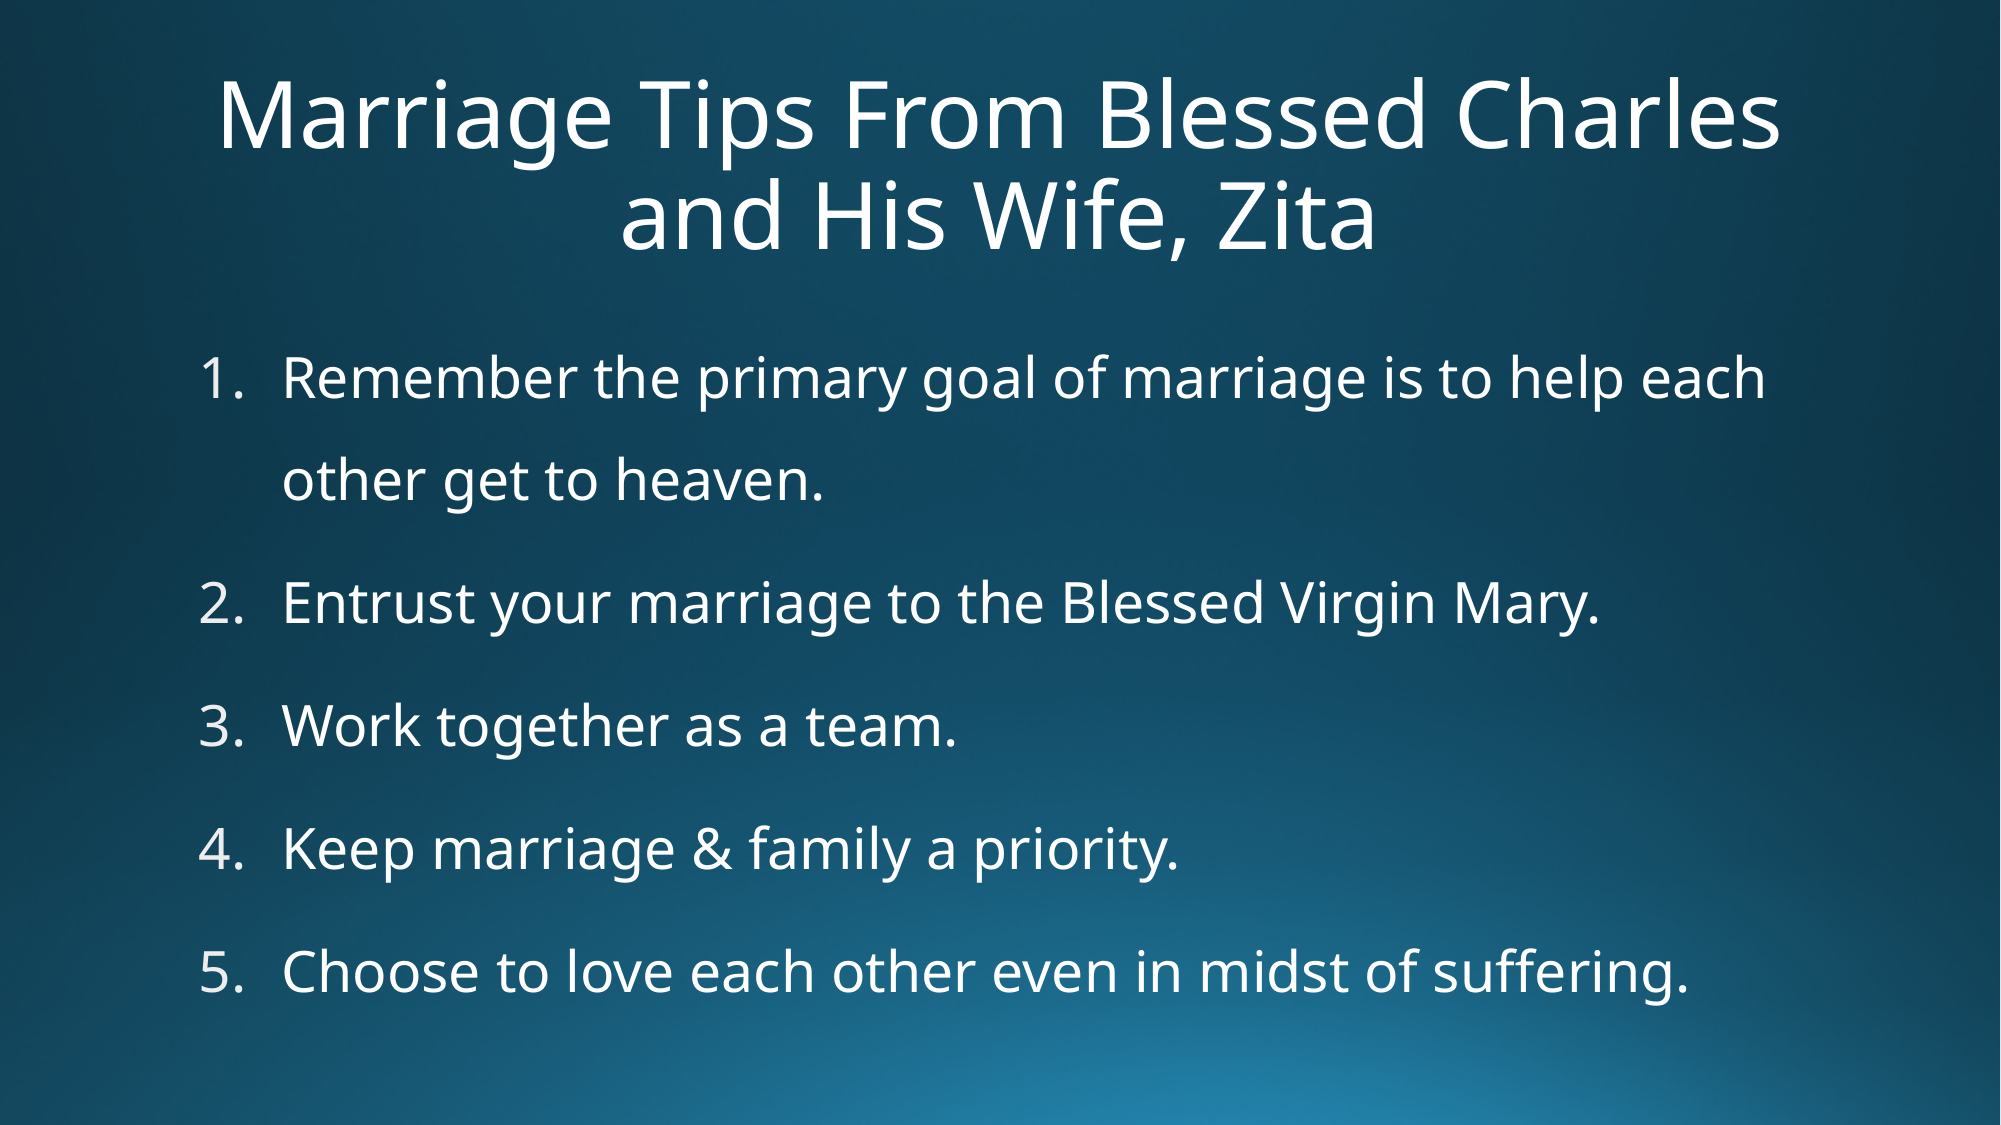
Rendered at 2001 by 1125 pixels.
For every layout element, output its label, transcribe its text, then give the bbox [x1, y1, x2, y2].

list Remember the primary goal of marriage is to help each other get to heaven. Entrust your marriage to the Blessed Virgin Mary. Work together as a team. Keep marriage & family a priority. Choose to love each other even in midst of suffering. [183, 299, 1863, 1014]
title Marriage Tips From Blessed Charles and His Wife, Zita [137, 59, 1863, 278]
picture [0, 0, 2001, 1125]
